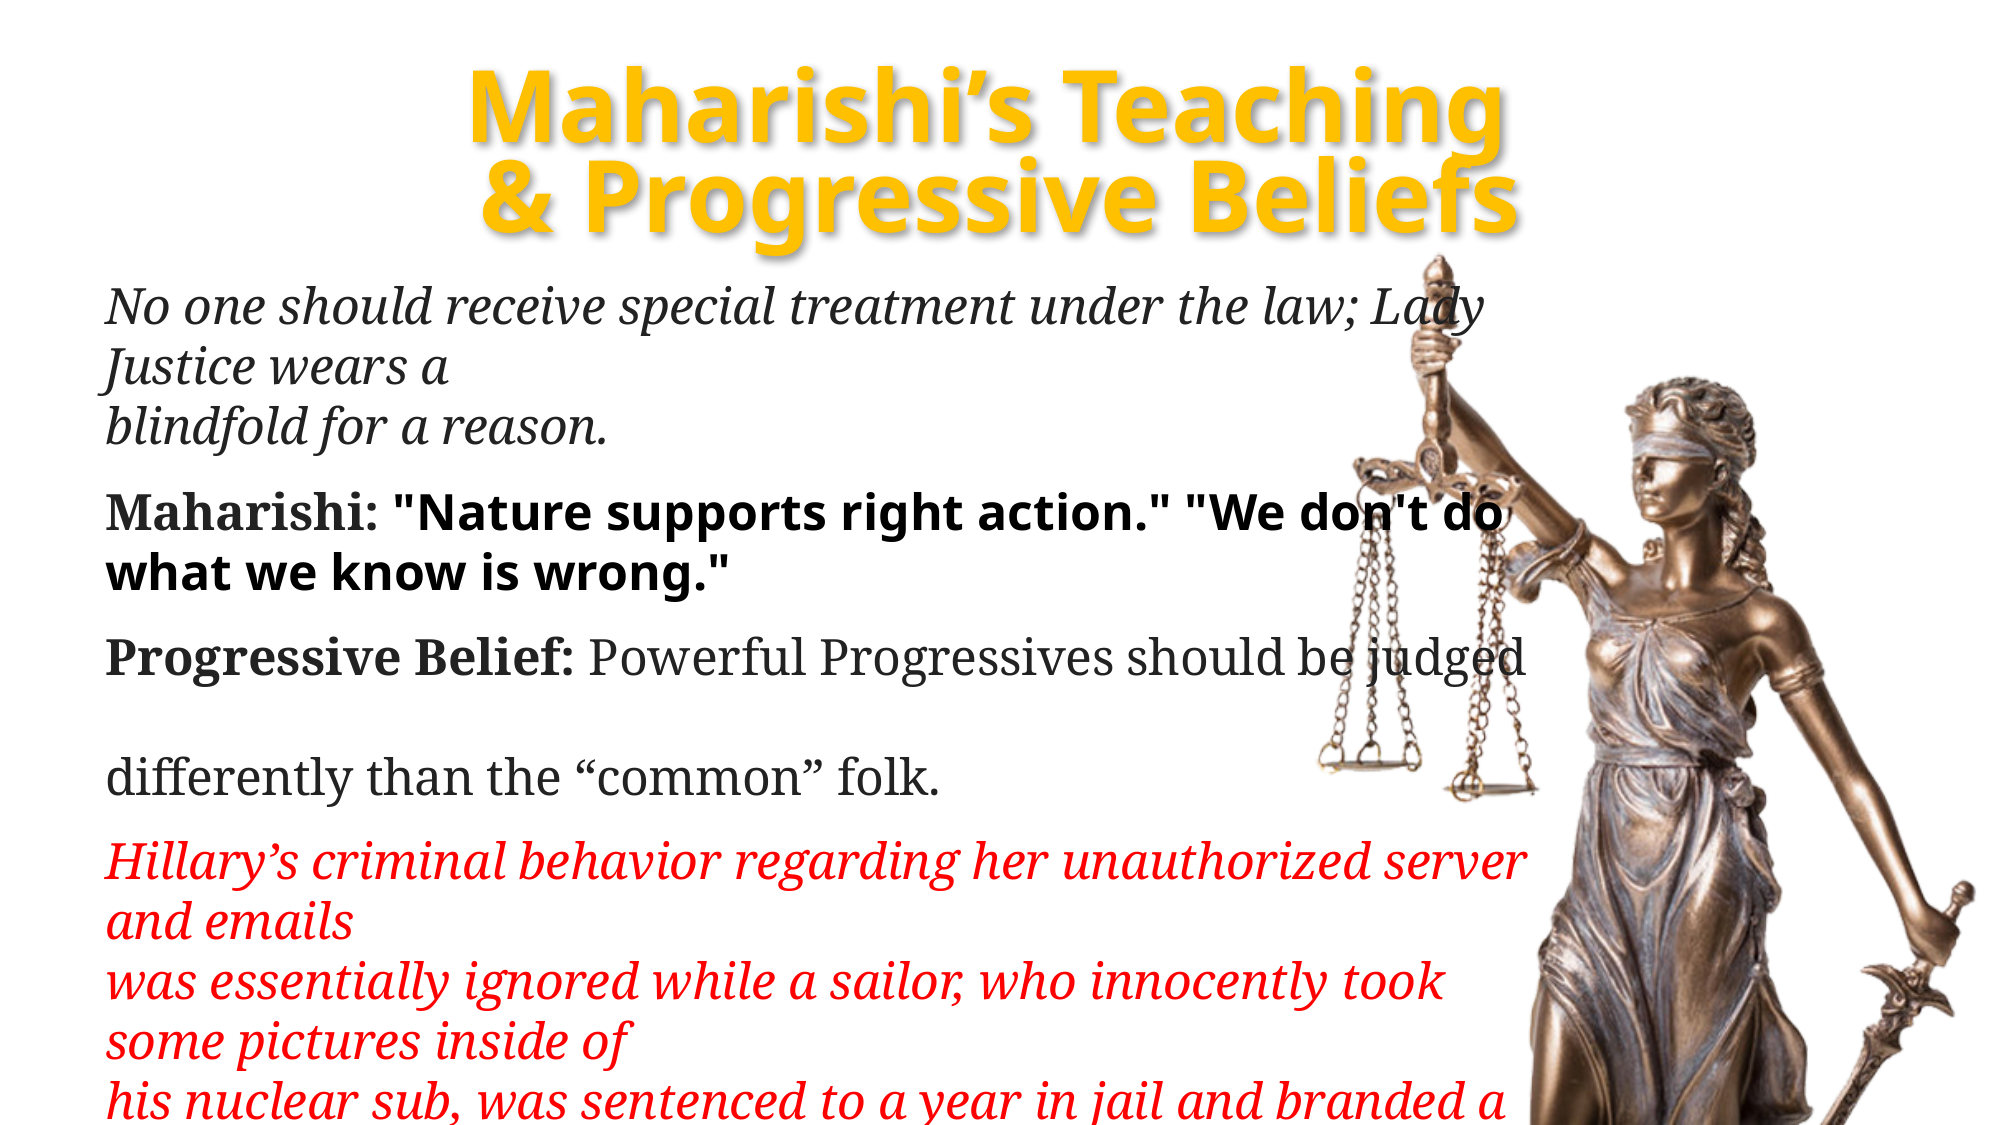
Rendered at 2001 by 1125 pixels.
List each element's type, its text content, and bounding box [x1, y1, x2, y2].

text_box Maharishi’s Teaching & Progressive Beliefs [449, 63, 1551, 258]
picture [1289, 247, 2000, 1125]
text_box No one should receive special treatment under the law; Lady Justice wears a blindfold for a reason. Maharishi: "Nature supports right action." "We don't do what we know is wrong." Progressive Belief: Powerful Progressives should be judged differently than the “common” folk. Hillary’s criminal behavior regarding her unauthorized server and emails was essentially ignored while a sailor, who innocently took some pictures inside of his nuclear sub, was sentenced to a year in jail and branded a felon for the rest of his life. [90, 267, 1289, 1125]
